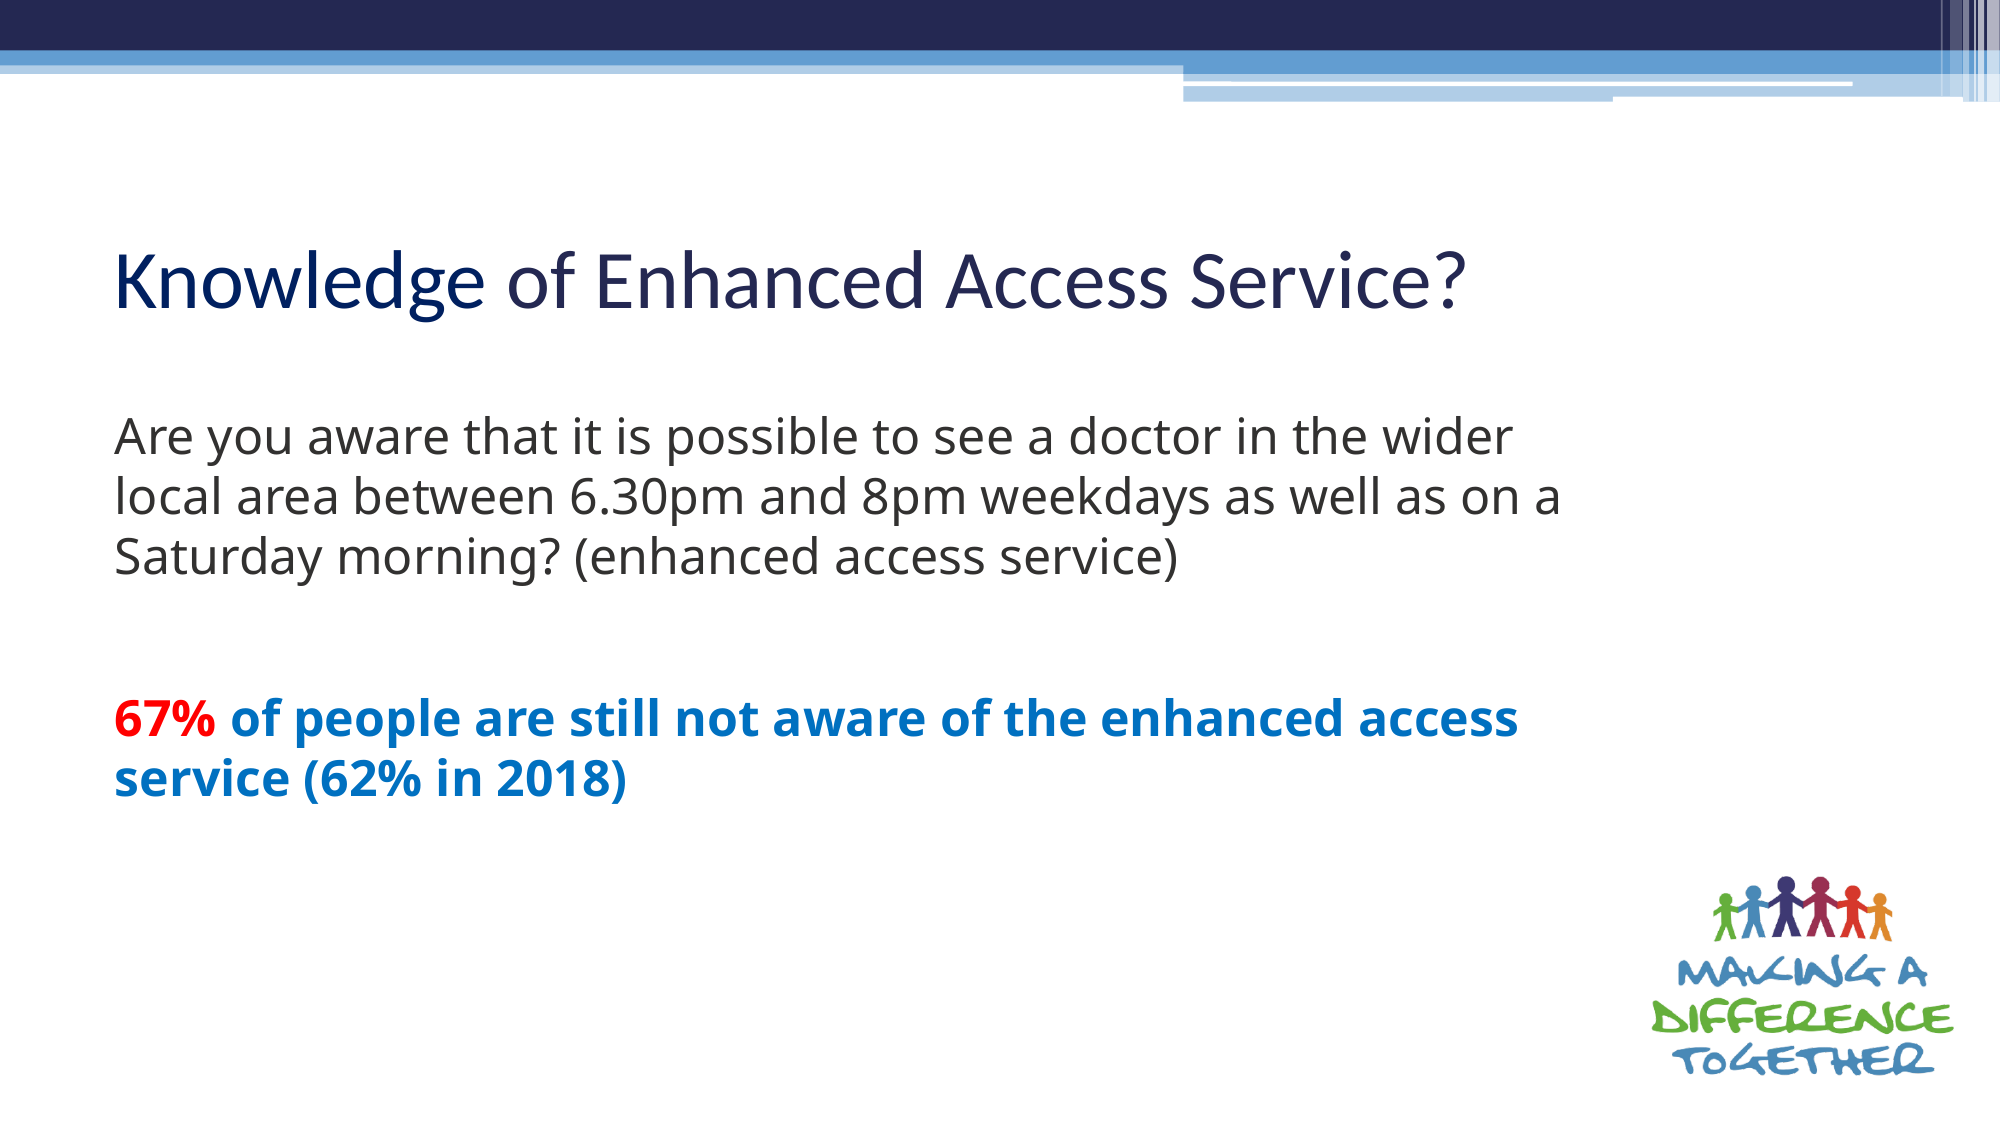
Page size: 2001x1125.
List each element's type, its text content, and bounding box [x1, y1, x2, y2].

text_box Are you aware that it is possible to see a doctor in the wider local area between 6.30pm and 8pm weekdays as well as on a Saturday morning? (enhanced access service) 67% of people are still not aware of the enhanced access service (62% in 2018) [99, 396, 1637, 895]
picture [1624, 844, 1986, 1102]
title Knowledge of Enhanced Access Service? [99, 187, 1900, 363]
